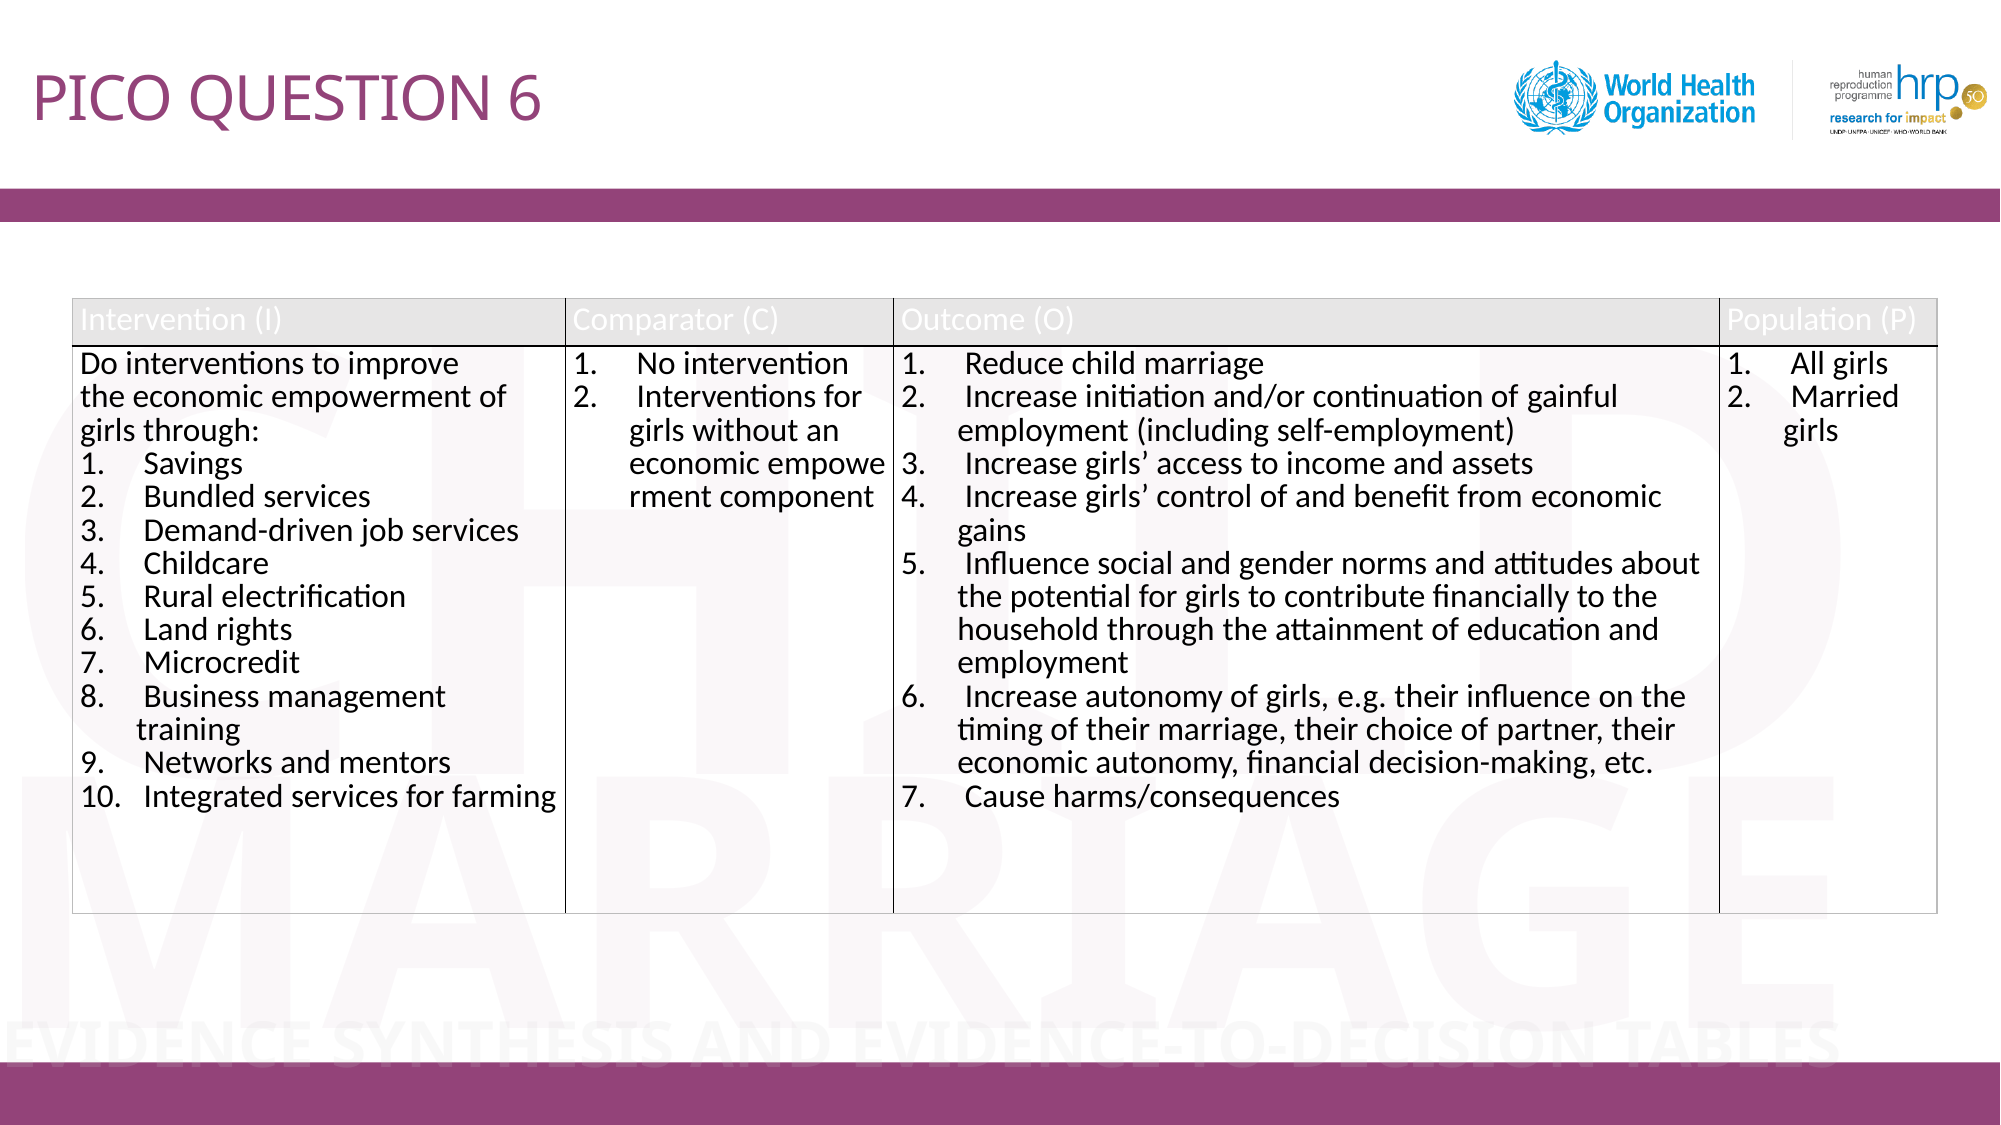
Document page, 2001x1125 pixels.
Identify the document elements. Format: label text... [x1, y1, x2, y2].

table_cell Reduce child marriage​ Increase initiation and/or continuation of gainful employment (including self-employment)​ Increase girls’ access to income and assets​ Increase girls’ control of and benefit from economic gains​ Influence social and gender norms and attitudes about the potential for girls to contribute financially to the household through the attainment of education and employment​ Increase autonomy of girls, e.g. their influence on the timing of their marriage, their choice of partner, their economic autonomy, financial decision-making, etc.​ Cause harms/consequences​ [894, 347, 1719, 913]
table_cell Do interventions to improve the economic empowerment of girls through: ​ Savings​ Bundled services​ Demand-driven job services​ Childcare​ Rural electrification​ Land rights​ Microcredit​ Business management training​ Networks and mentors​ Integrated services for farming​ [73, 347, 565, 913]
table_cell No intervention​ Interventions for girls without an economic empowerment component​ [566, 347, 893, 913]
picture [1529, 106, 1538, 117]
picture [1514, 60, 1987, 140]
table_header Population (P)​ [1720, 299, 1936, 345]
table_header Outcome (O)​ [894, 299, 1719, 345]
table_header Intervention (I)​ [73, 299, 565, 345]
table_cell All girls​ Married girls​ [1720, 347, 1936, 913]
title PICO QUESTION 6 [23, 41, 1482, 159]
table_header Comparator (C)​ [566, 299, 893, 345]
picture [1514, 60, 1555, 108]
